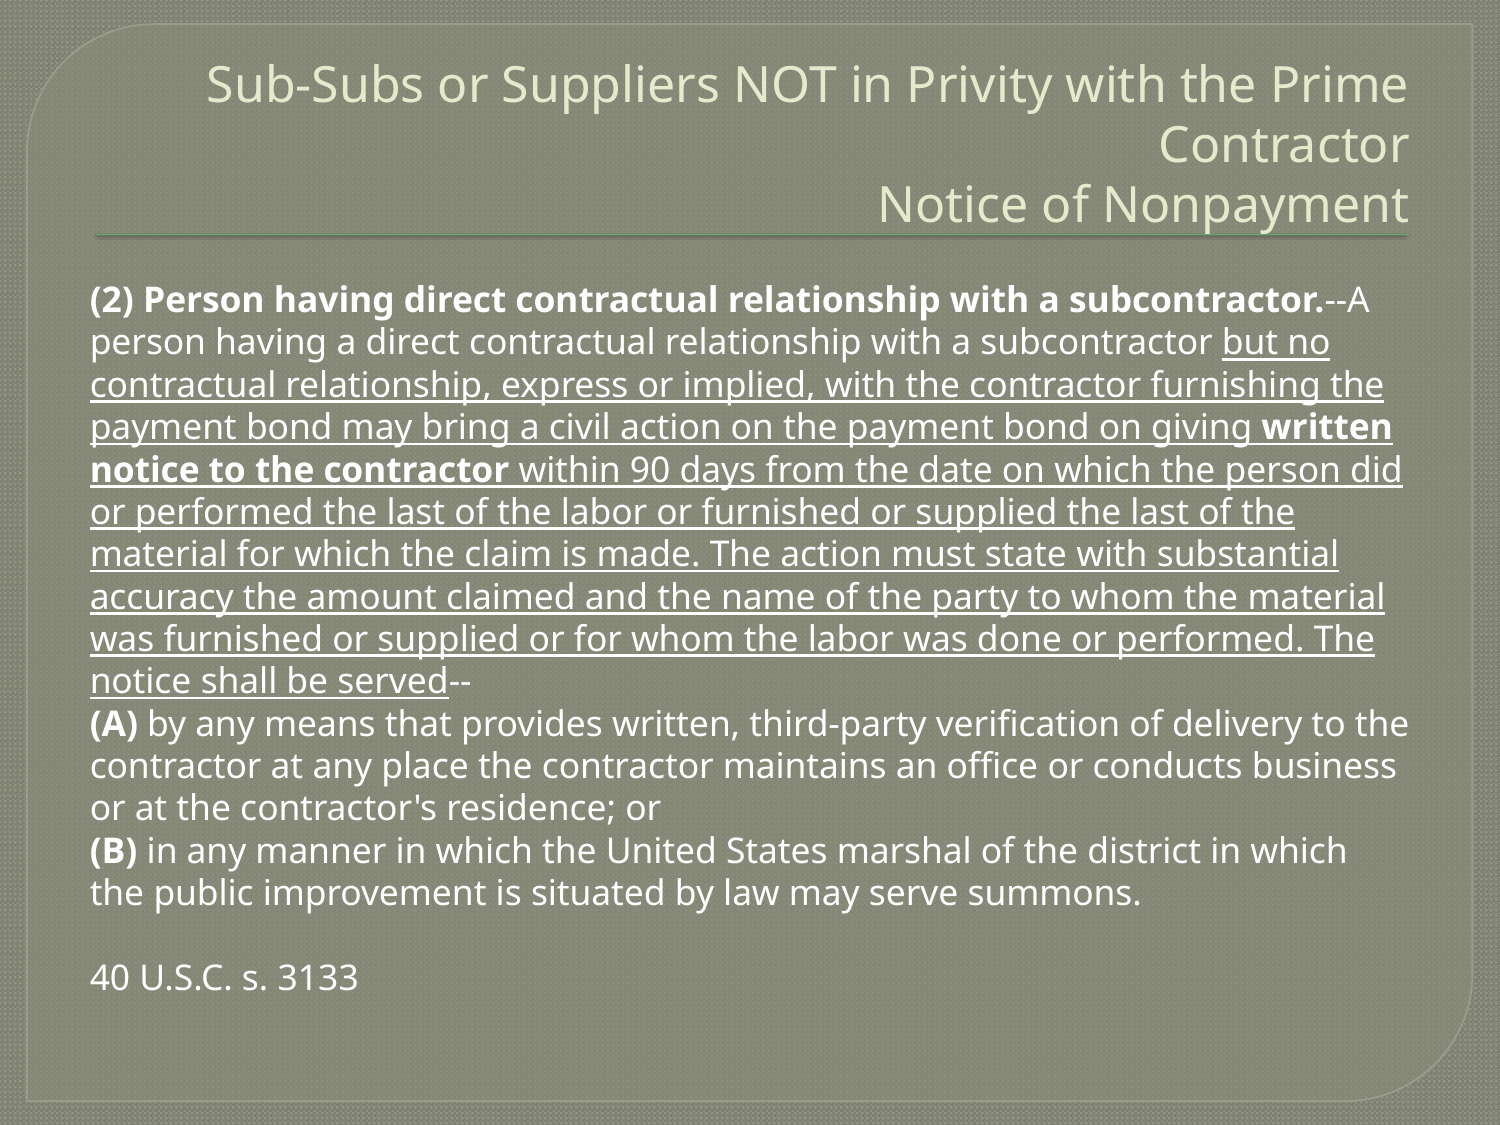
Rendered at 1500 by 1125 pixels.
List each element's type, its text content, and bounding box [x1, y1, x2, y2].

list (2) Person having direct contractual relationship with a subcontractor.--A person having a direct contractual relationship with a subcontractor but no contractual relationship, express or implied, with the contractor furnishing the payment bond may bring a civil action on the payment bond on giving written notice to the contractor within 90 days from the date on which the person did or performed the last of the labor or furnished or supplied the last of the material for which the claim is made. The action must state with substantial accuracy the amount claimed and the name of the party to whom the material was furnished or supplied or for whom the labor was done or performed. The notice shall be served-- (A) by any means that provides written, third-party verification of delivery to the contractor at any place the contractor maintains an office or conducts business or at the contractor's residence; or (B) in any manner in which the United States marshal of the district in which the public improvement is situated by law may serve summons. 40 U.S.C. s. 3133 [75, 270, 1425, 1013]
title Sub-Subs or Suppliers NOT in Privity with the Prime Contractor Notice of Nonpayment [75, 41, 1425, 270]
